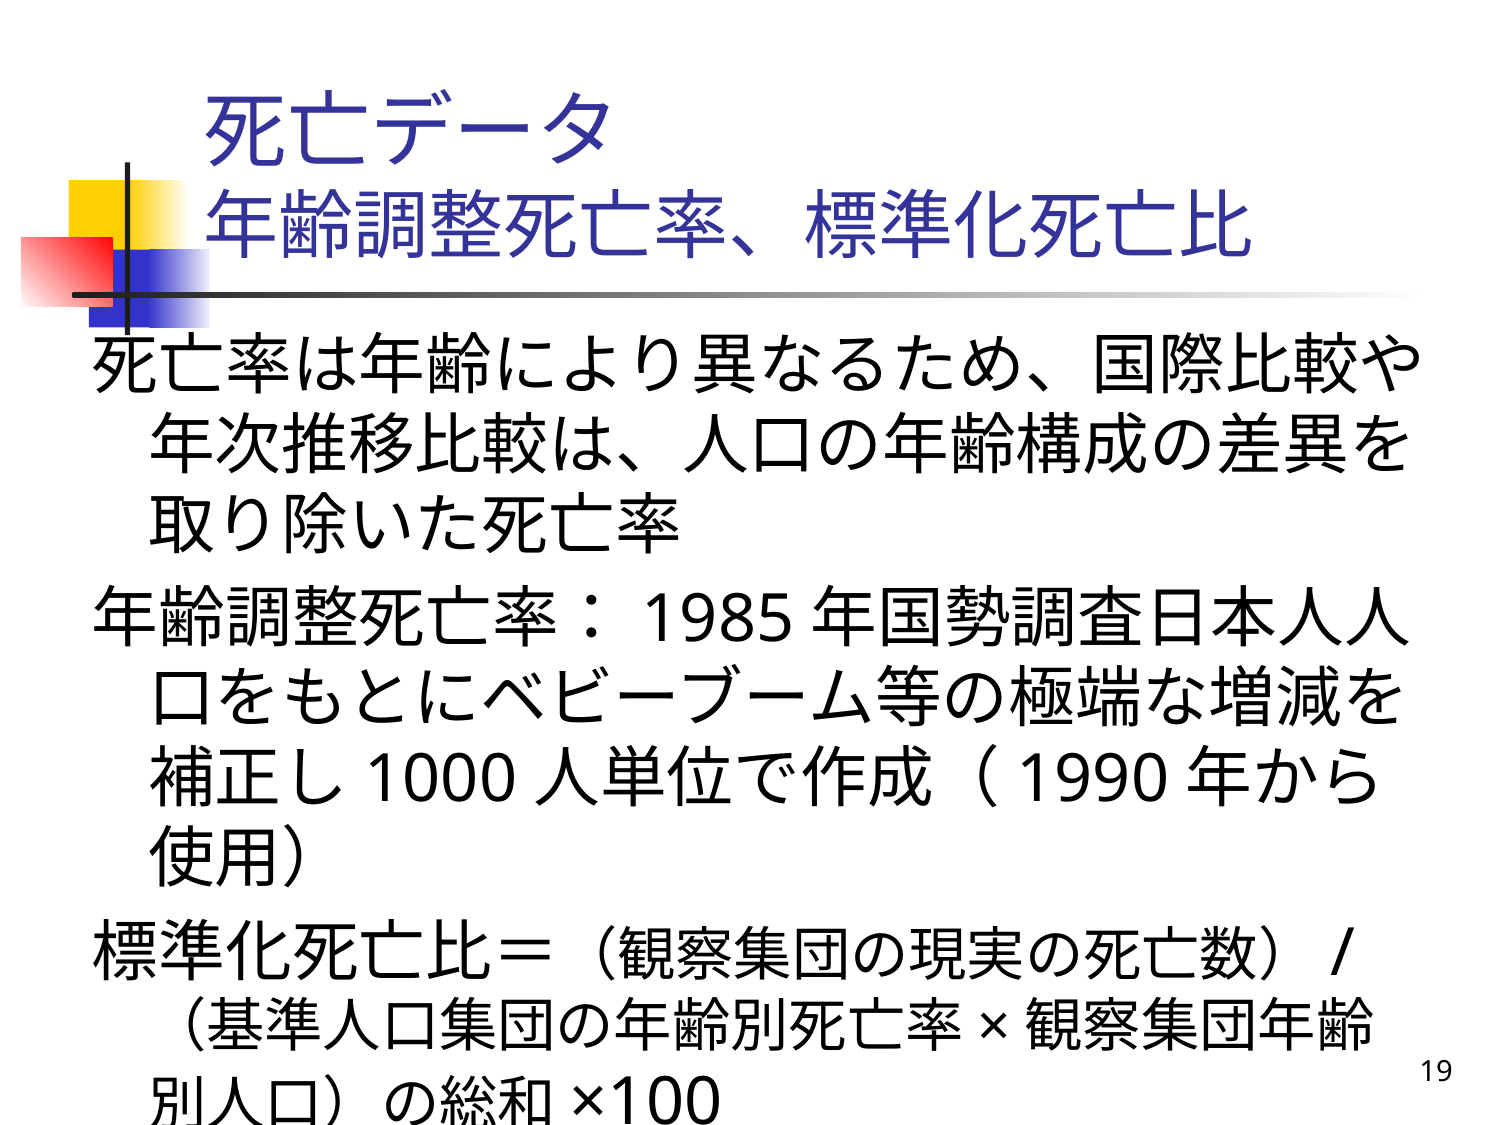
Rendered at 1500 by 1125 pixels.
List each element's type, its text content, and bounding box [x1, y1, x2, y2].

list 死亡率は年齢により異なるため、国際比較や年次推移比較は、人口の年齢構成の差異を取り除いた死亡率 年齢調整死亡率：1985年国勢調査日本人人口をもとにベビーブーム等の極端な増減を補正し1000人単位で作成（1990年から使用） 標準化死亡比＝（観察集団の現実の死亡数）/（基準人口集団の年齢別死亡率×観察集団年齢別人口）の総和×100 [76, 314, 1447, 1037]
title 死亡データ 年齢調整死亡率、標準化死亡比 [188, 35, 1468, 275]
slide_number 19 [1155, 1024, 1468, 1100]
